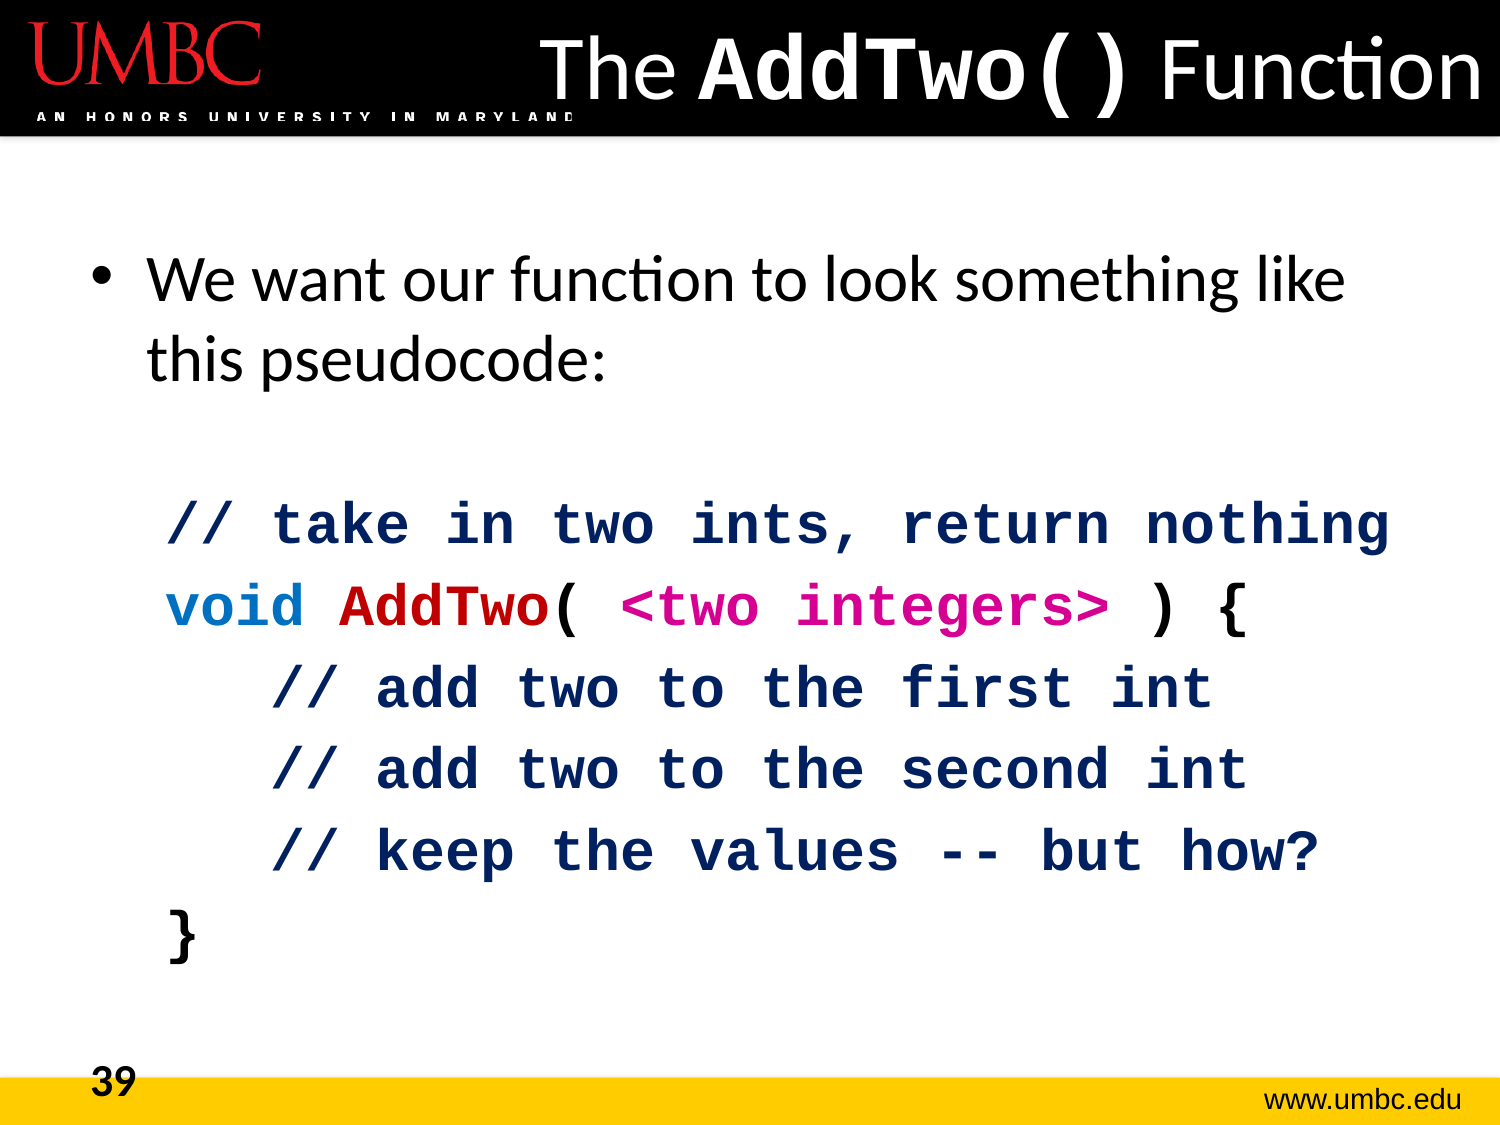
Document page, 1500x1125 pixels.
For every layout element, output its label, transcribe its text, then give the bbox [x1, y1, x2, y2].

list We want our function to look something like this pseudocode: // take in two ints, return nothing void AddTwo( <two integers> ) { // add two to the first int // add two to the second int // keep the values -- but how? } [75, 226, 1425, 1005]
title The AddTwo() Function [150, 0, 1500, 188]
slide_number 39 [75, 1042, 425, 1103]
